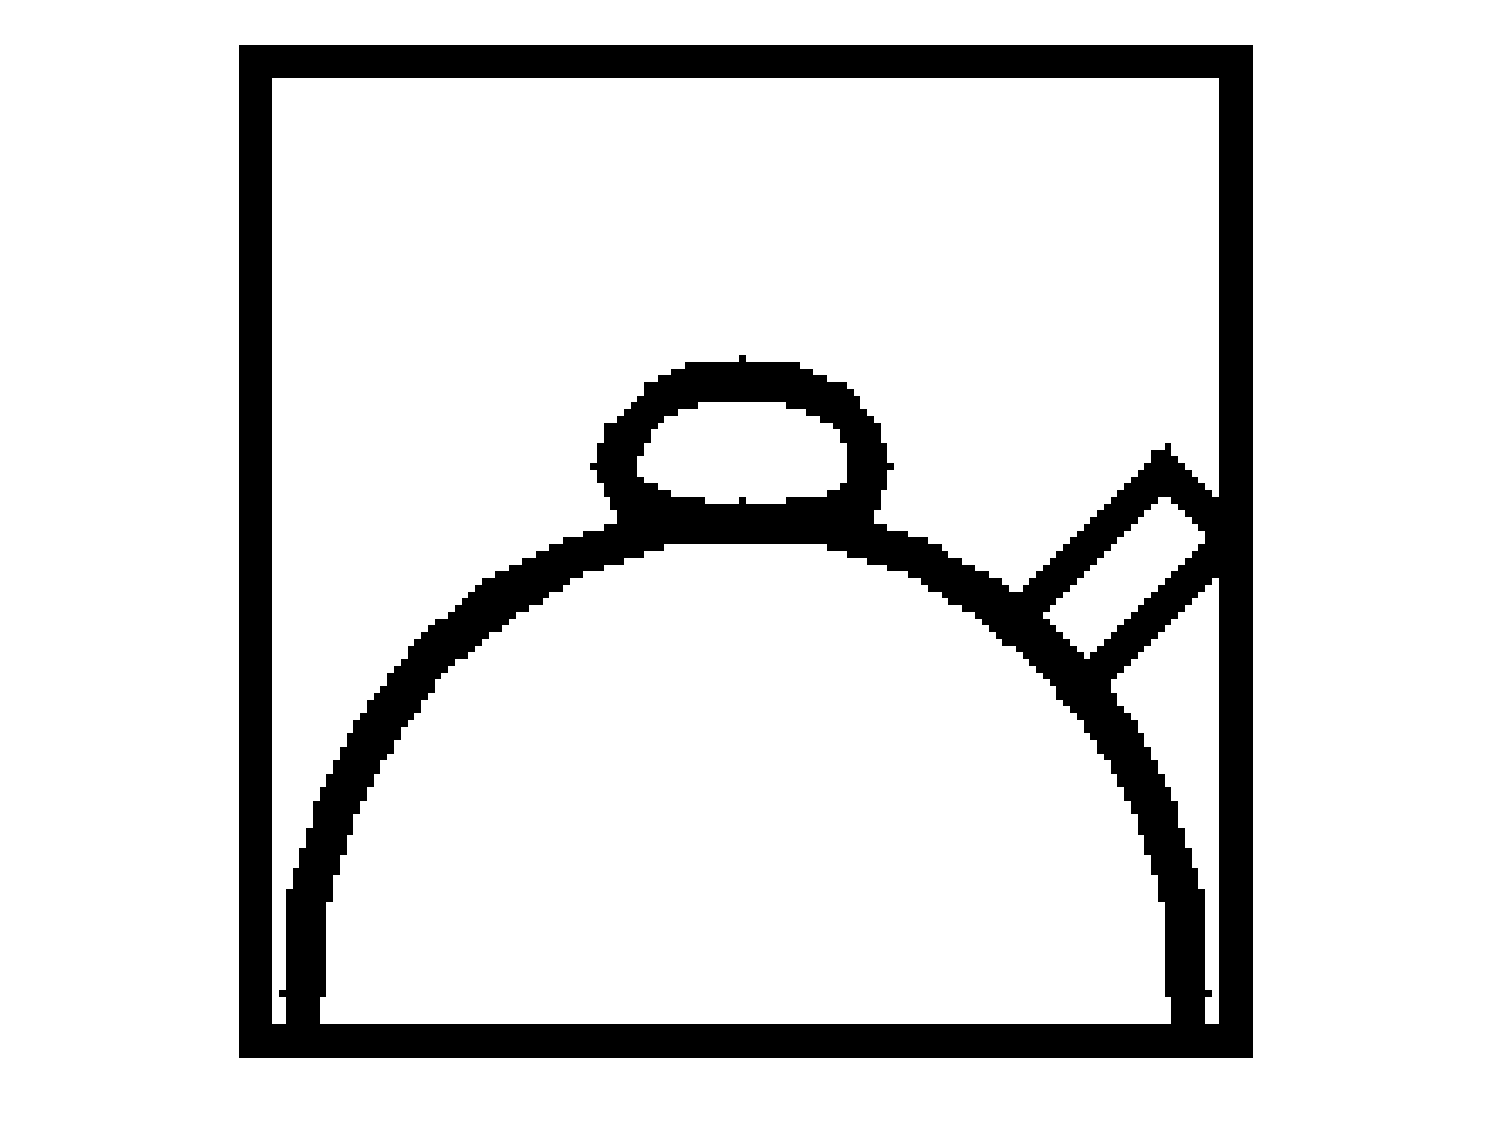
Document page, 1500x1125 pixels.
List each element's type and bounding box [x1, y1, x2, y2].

picture [239, 45, 1253, 1058]
